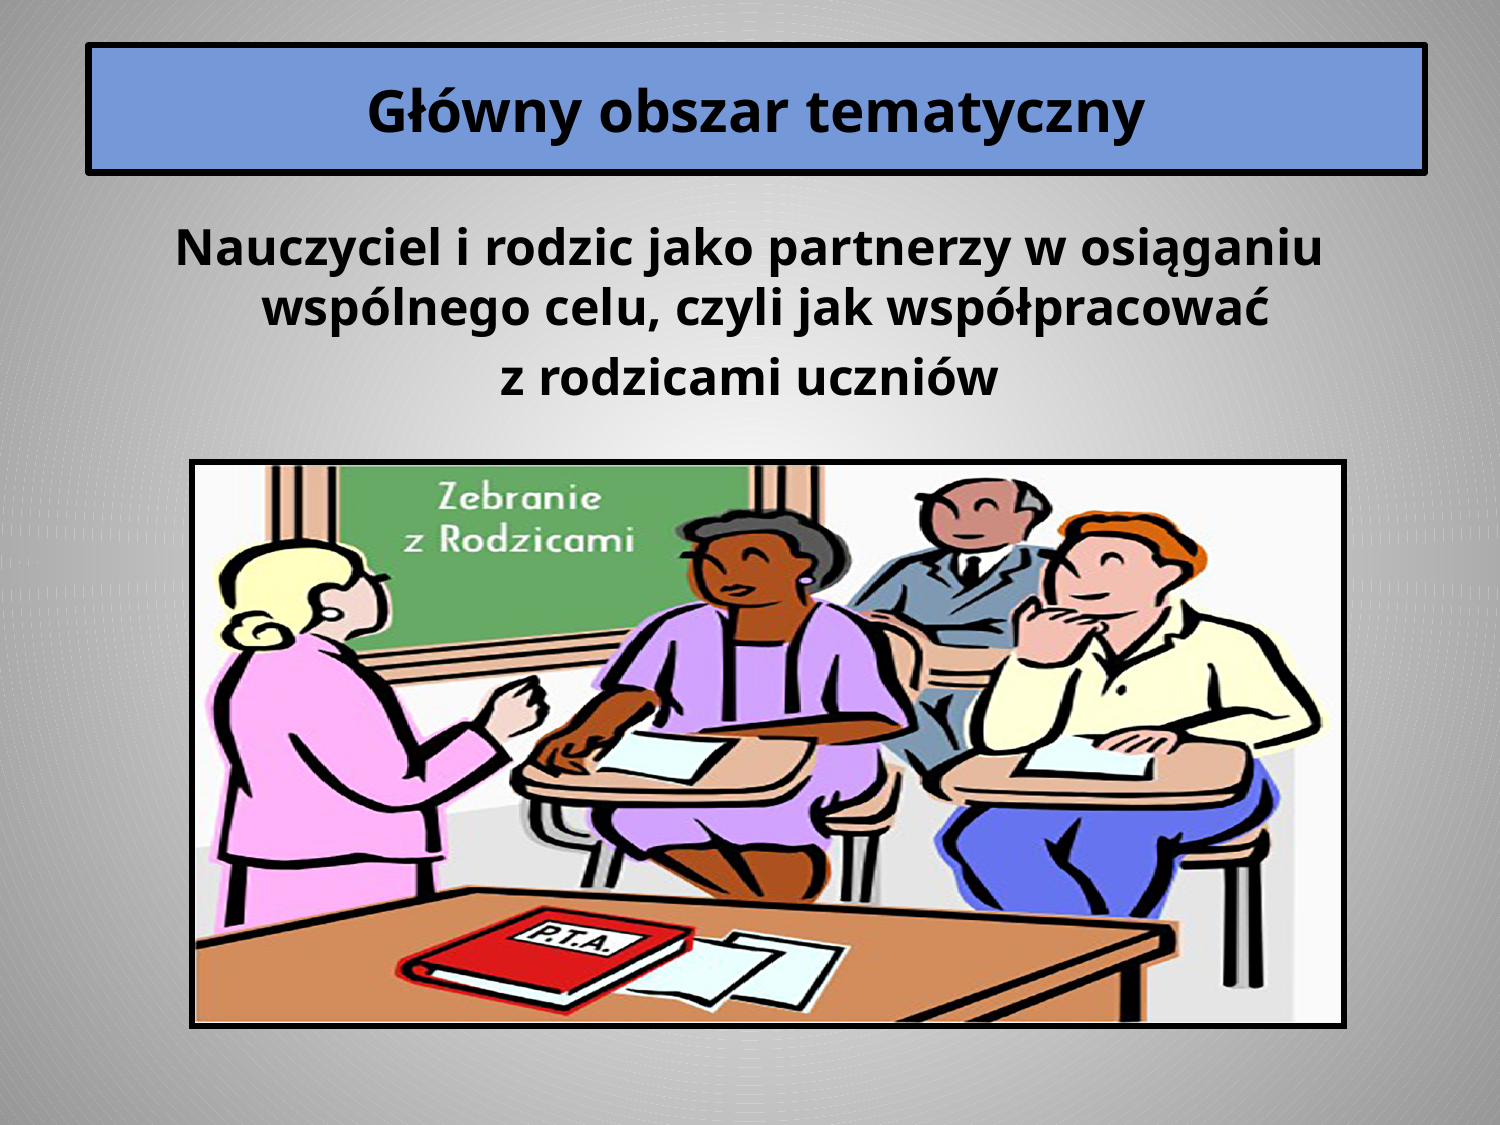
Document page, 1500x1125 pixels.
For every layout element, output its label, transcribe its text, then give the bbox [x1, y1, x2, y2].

picture [194, 465, 1341, 1024]
title Główny obszar tematyczny [88, 45, 1425, 173]
list Nauczyciel i rodzic jako partnerzy w osiąganiu wspólnego celu, czyli jak współpracować z rodzicami uczniów [64, 208, 1436, 986]
